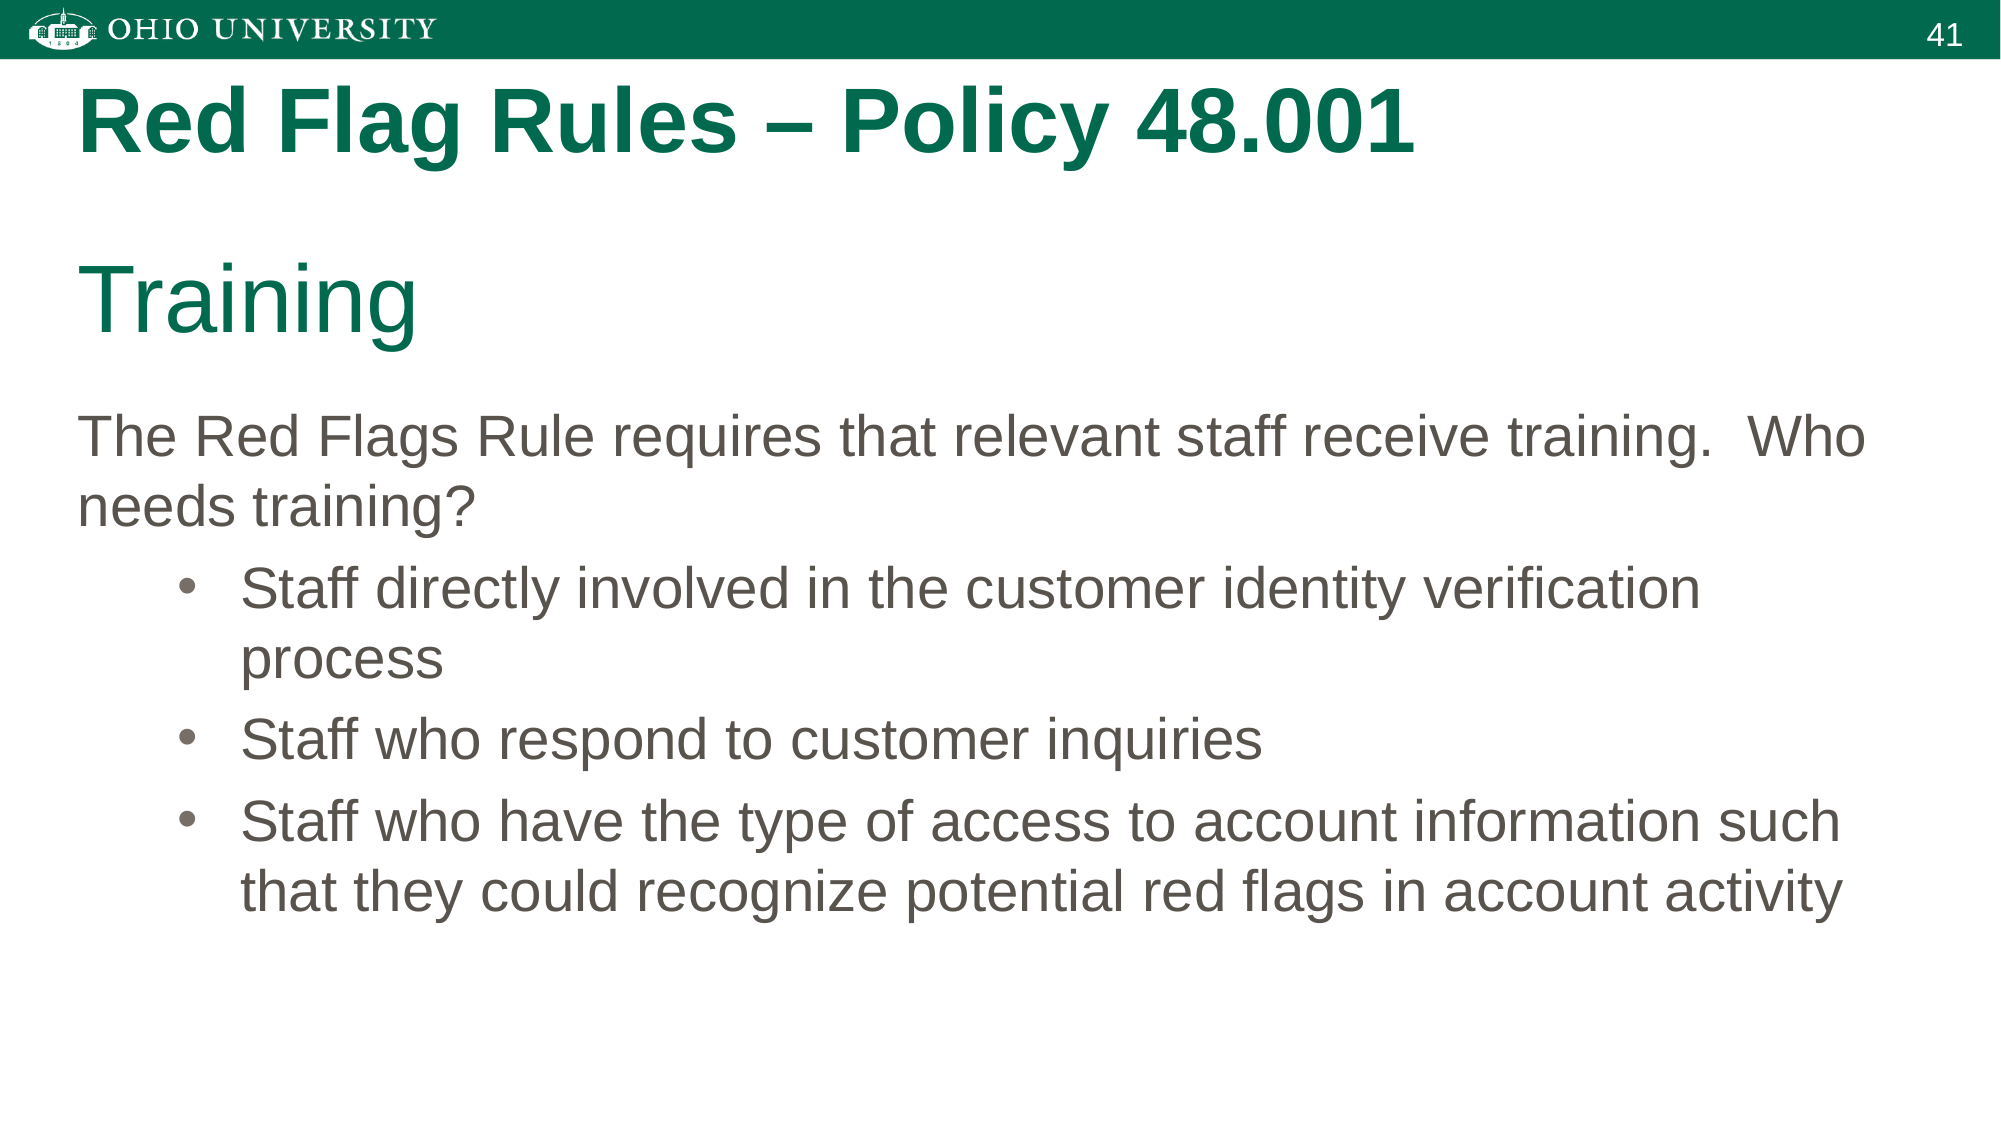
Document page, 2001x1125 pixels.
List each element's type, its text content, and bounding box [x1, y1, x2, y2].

list Red Flag Rules – Policy 48.001 [62, 53, 1937, 229]
picture [0, 0, 2001, 1125]
list Training The Red Flags Rule requires that relevant staff receive training. Who needs training? Staff directly involved in the customer identity verification process Staff who respond to customer inquiries Staff who have the type of access to account information such that they could recognize potential red flags in account activity [62, 229, 1937, 1091]
